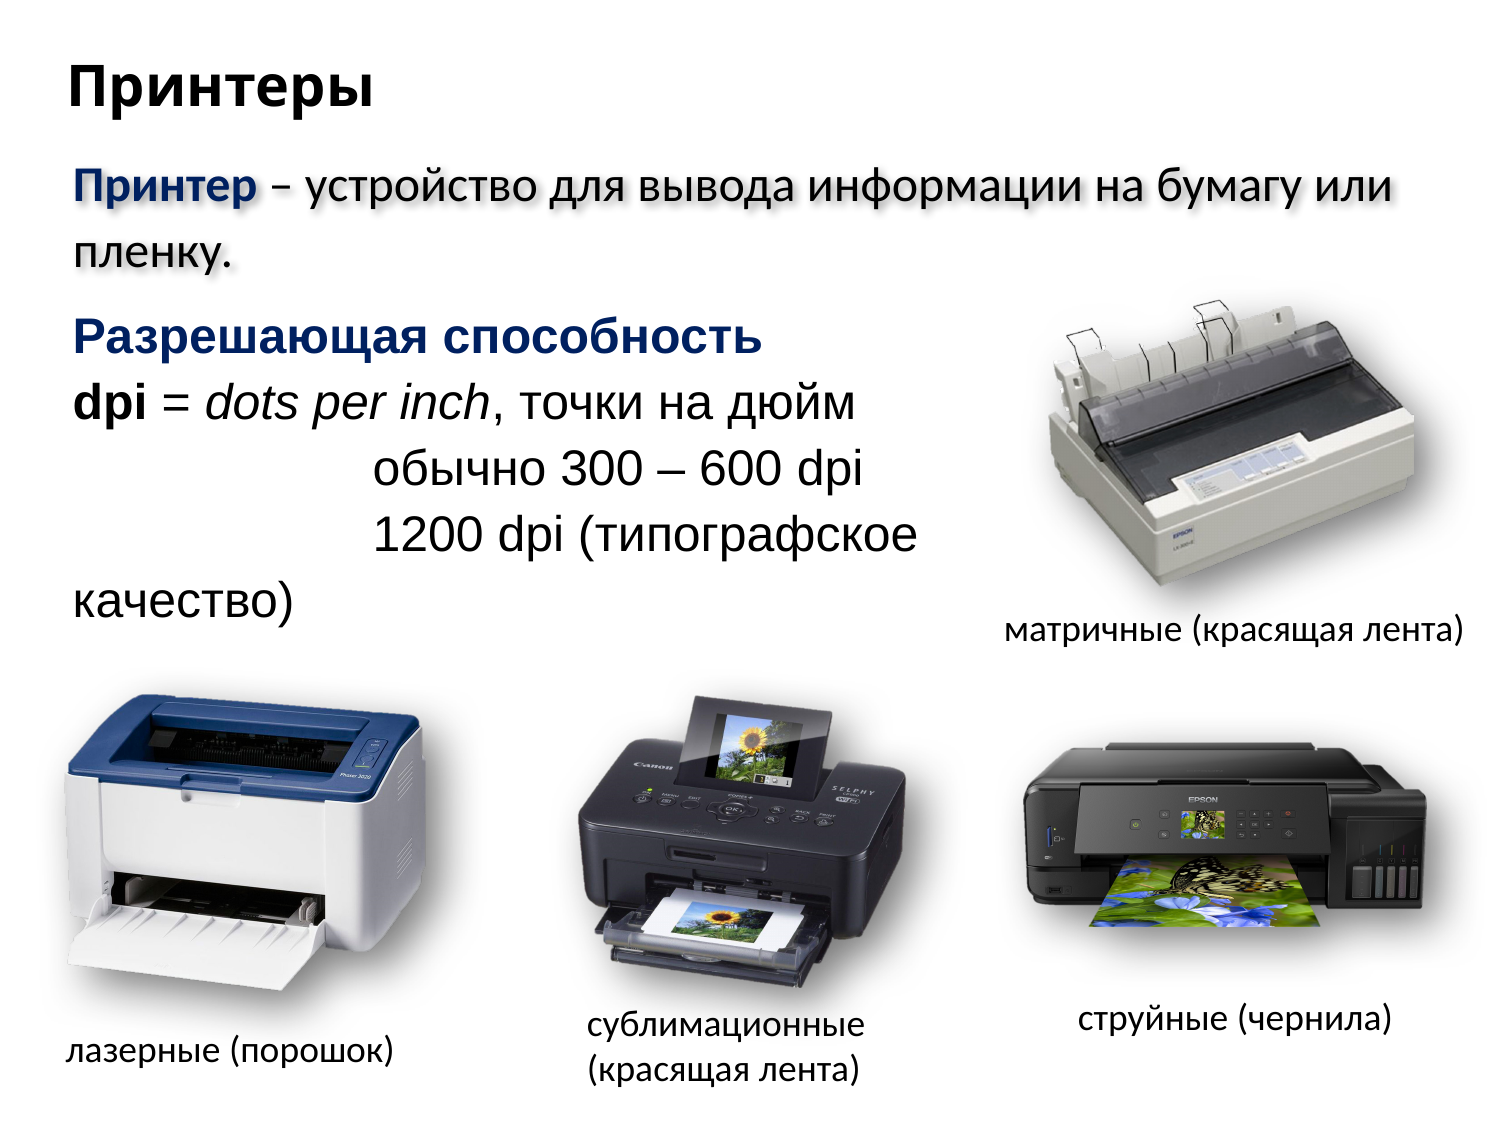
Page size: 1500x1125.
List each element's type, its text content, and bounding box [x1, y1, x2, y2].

text_box Принтер – устройство для вывода информации на бумагу или пленку. [58, 138, 1450, 285]
picture [523, 677, 961, 1006]
picture [1040, 283, 1425, 600]
title Принтеры [50, 49, 1425, 127]
text_box Разрешающая способность dpi = dots per inch, точки на дюйм обычно 300 – 600 dpi 1200 dpi (типографское качество) [57, 289, 1033, 635]
text_box струйные (чернила) [1063, 981, 1427, 1046]
picture [36, 681, 438, 1002]
text_box матричные (красящая лента) [989, 592, 1500, 657]
picture [1023, 742, 1427, 927]
text_box сублимационные (красящая лента) [572, 1053, 904, 1096]
text_box лазерные (порошок) [50, 1012, 453, 1078]
